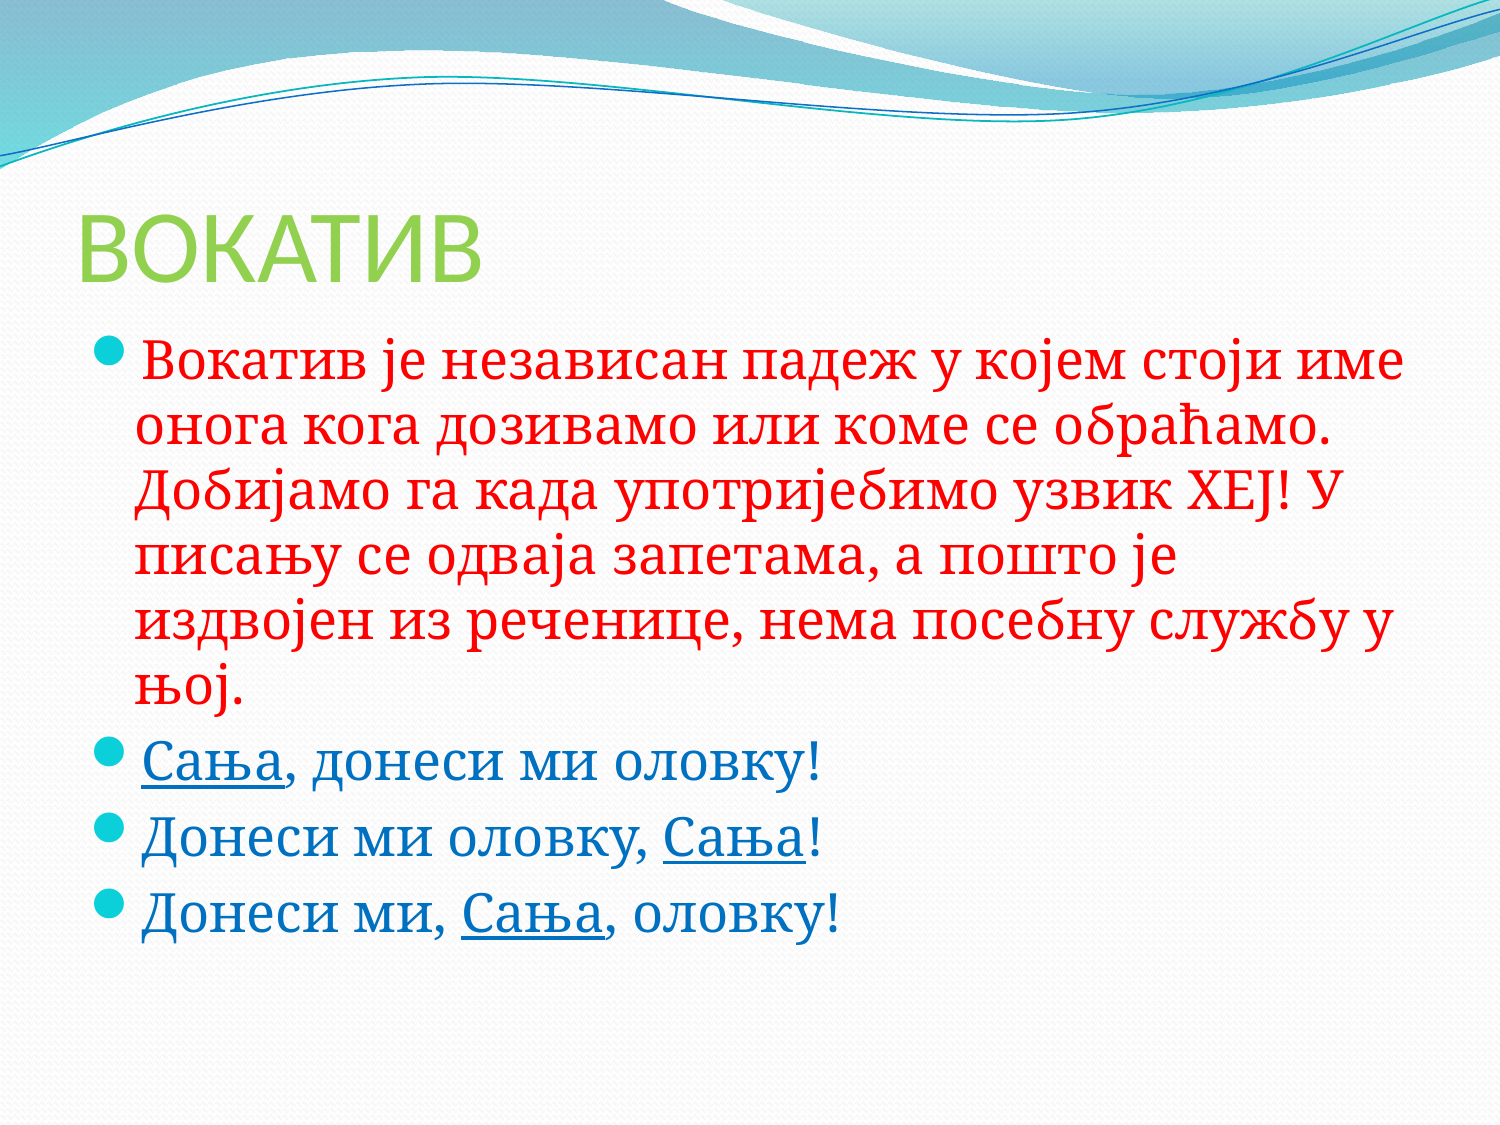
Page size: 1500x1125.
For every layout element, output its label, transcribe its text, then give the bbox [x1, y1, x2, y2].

title ВОКАТИВ [75, 115, 1425, 303]
list Вокатив је независан падеж у којем стоји име онога кога дозивамо или коме се обраћамо. Добијамо га када употријебимо узвик ХЕЈ! У писању се одваја запетама, а пошто је издвојен из реченице, нема посебну службу у њој. Сања, донеси ми оловку! Донеси ми оловку, Сања! Донеси ми, Сања, оловку! [75, 317, 1425, 1038]
